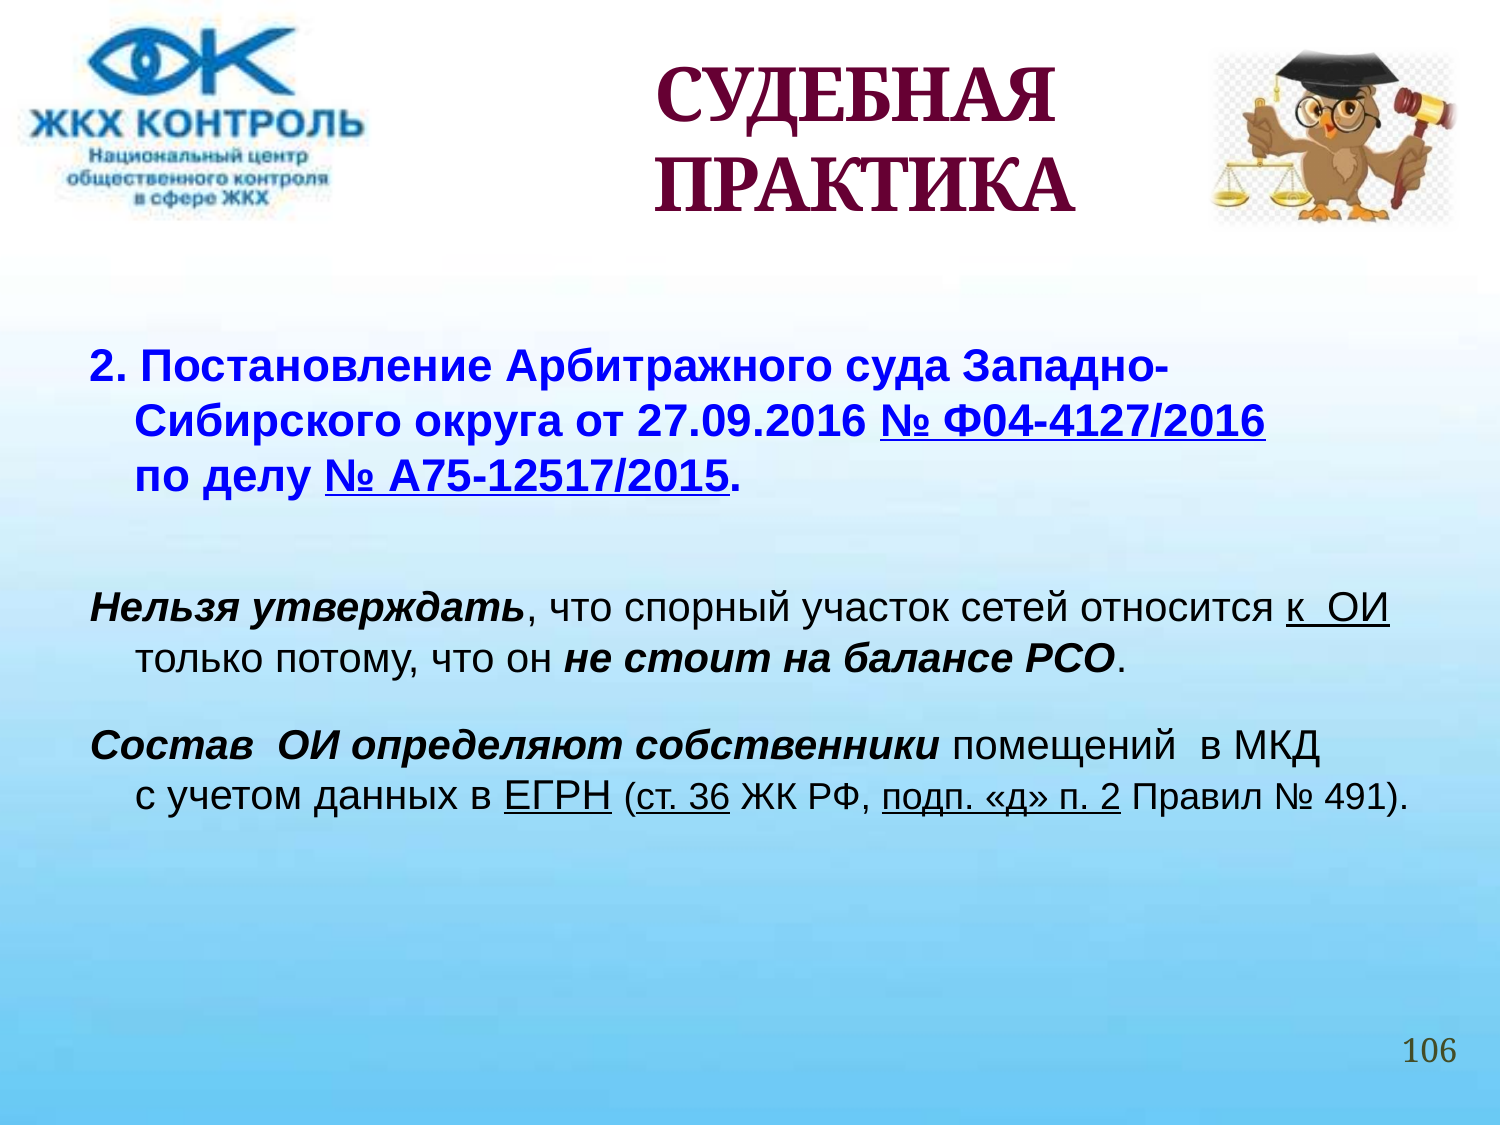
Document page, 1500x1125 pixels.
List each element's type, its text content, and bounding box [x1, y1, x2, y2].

picture [0, 0, 1500, 1125]
title СУДЕБНАЯ ПРАКТИКА [304, 24, 1425, 235]
slide_number 106 [1379, 1014, 1480, 1089]
list 2. Постановление Арбитражного суда Западно-Сибирского округа от 27.09.2016 № Ф04-4127/2016 по делу № А75-12517/2015. Нельзя утверждать, что спорный участок сетей относится к ОИ только потому, что он не стоит на балансе РСО. Состав ОИ определяют собственники помещений в МКД с учетом данных в ЕГРН (ст. 36 ЖК РФ, подп. «д» п. 2 Правил № 491). [75, 328, 1425, 1020]
